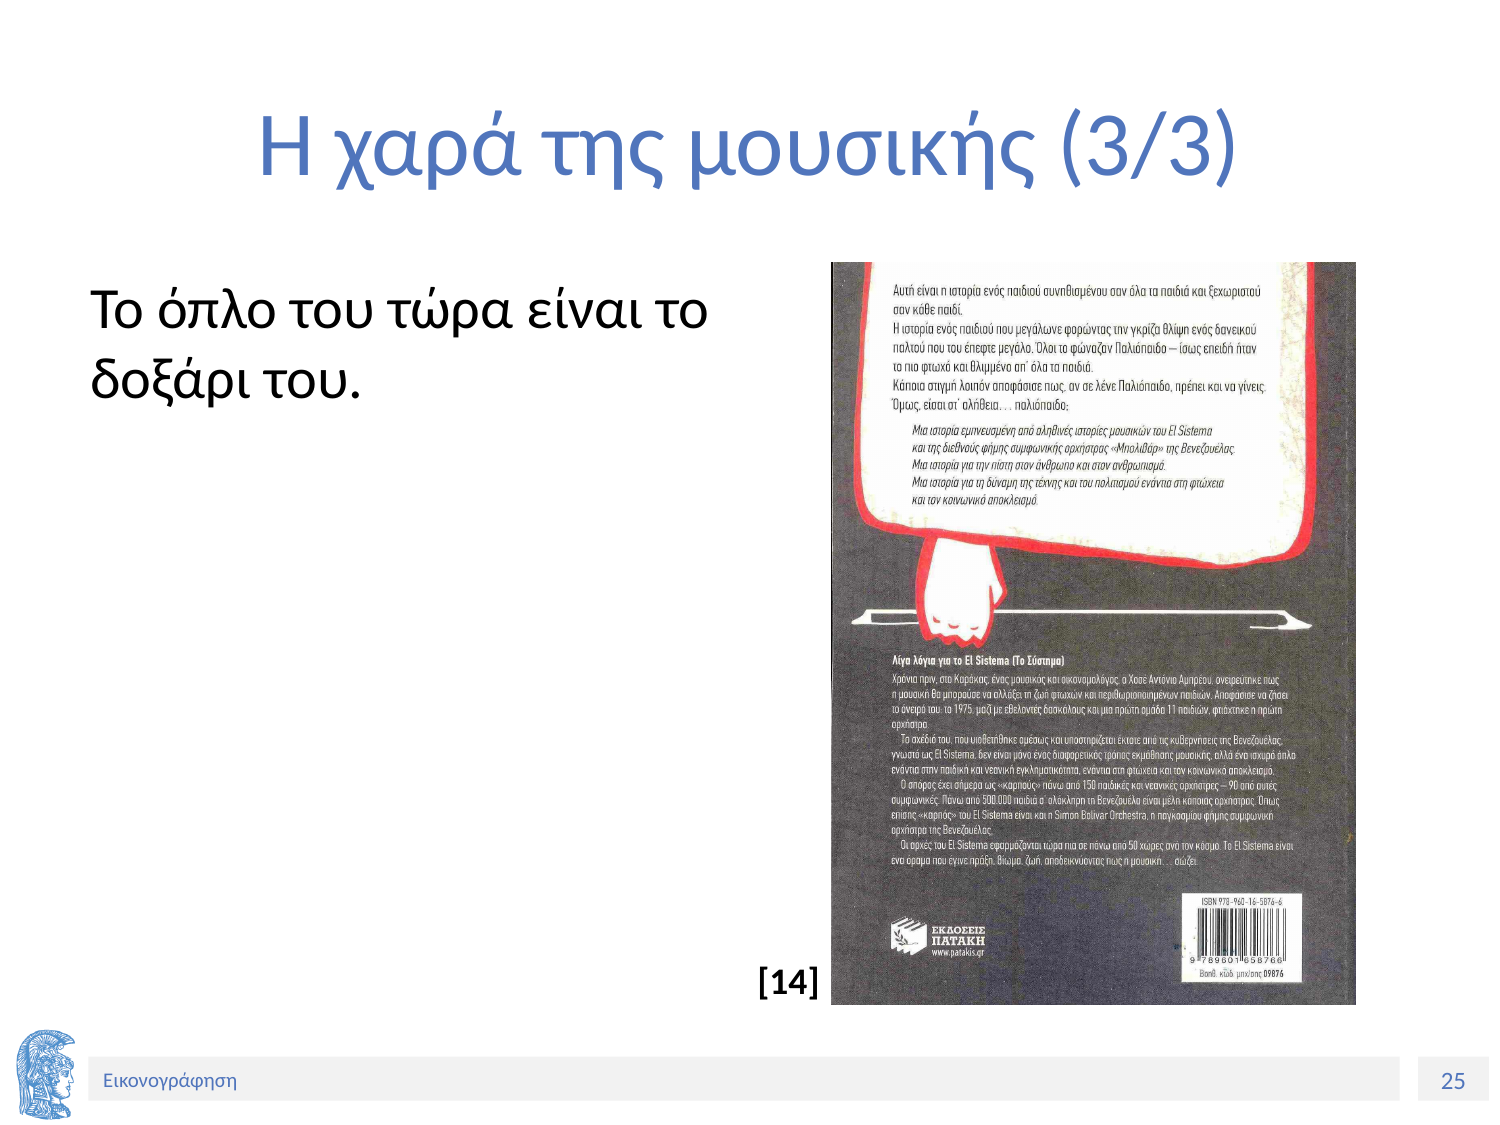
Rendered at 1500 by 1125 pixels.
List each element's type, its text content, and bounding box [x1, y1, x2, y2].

list Το όπλο του τώρα είναι το δοξάρι του. [75, 262, 738, 1005]
title Η χαρά της μουσικής (3/3) [75, 45, 1425, 233]
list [831, 262, 1356, 1006]
picture [9, 1026, 81, 1120]
text_box [14] [723, 950, 828, 1010]
